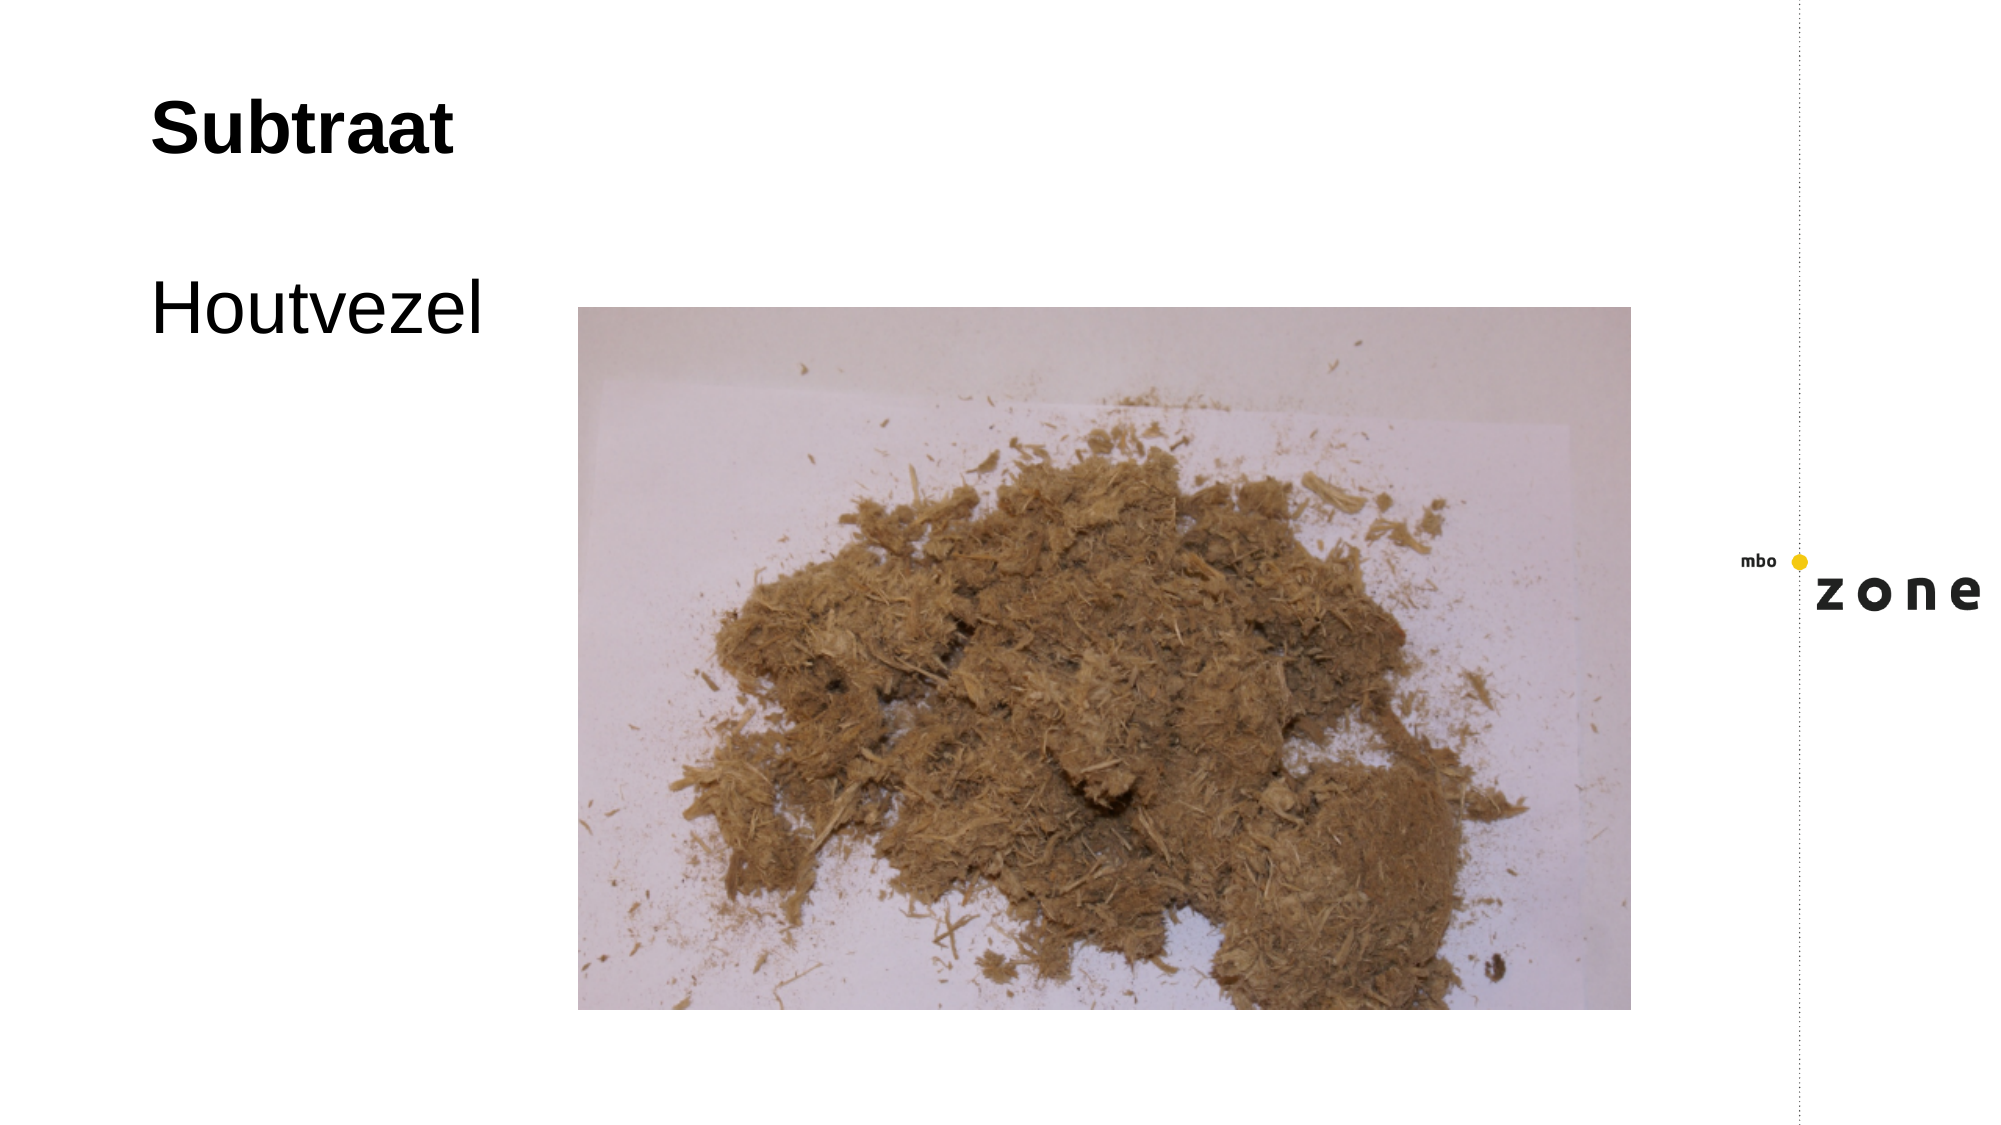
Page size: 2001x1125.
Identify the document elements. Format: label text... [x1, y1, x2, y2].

text_box Subtraat Houtvezel [135, 71, 500, 357]
picture [578, 0, 2001, 1125]
